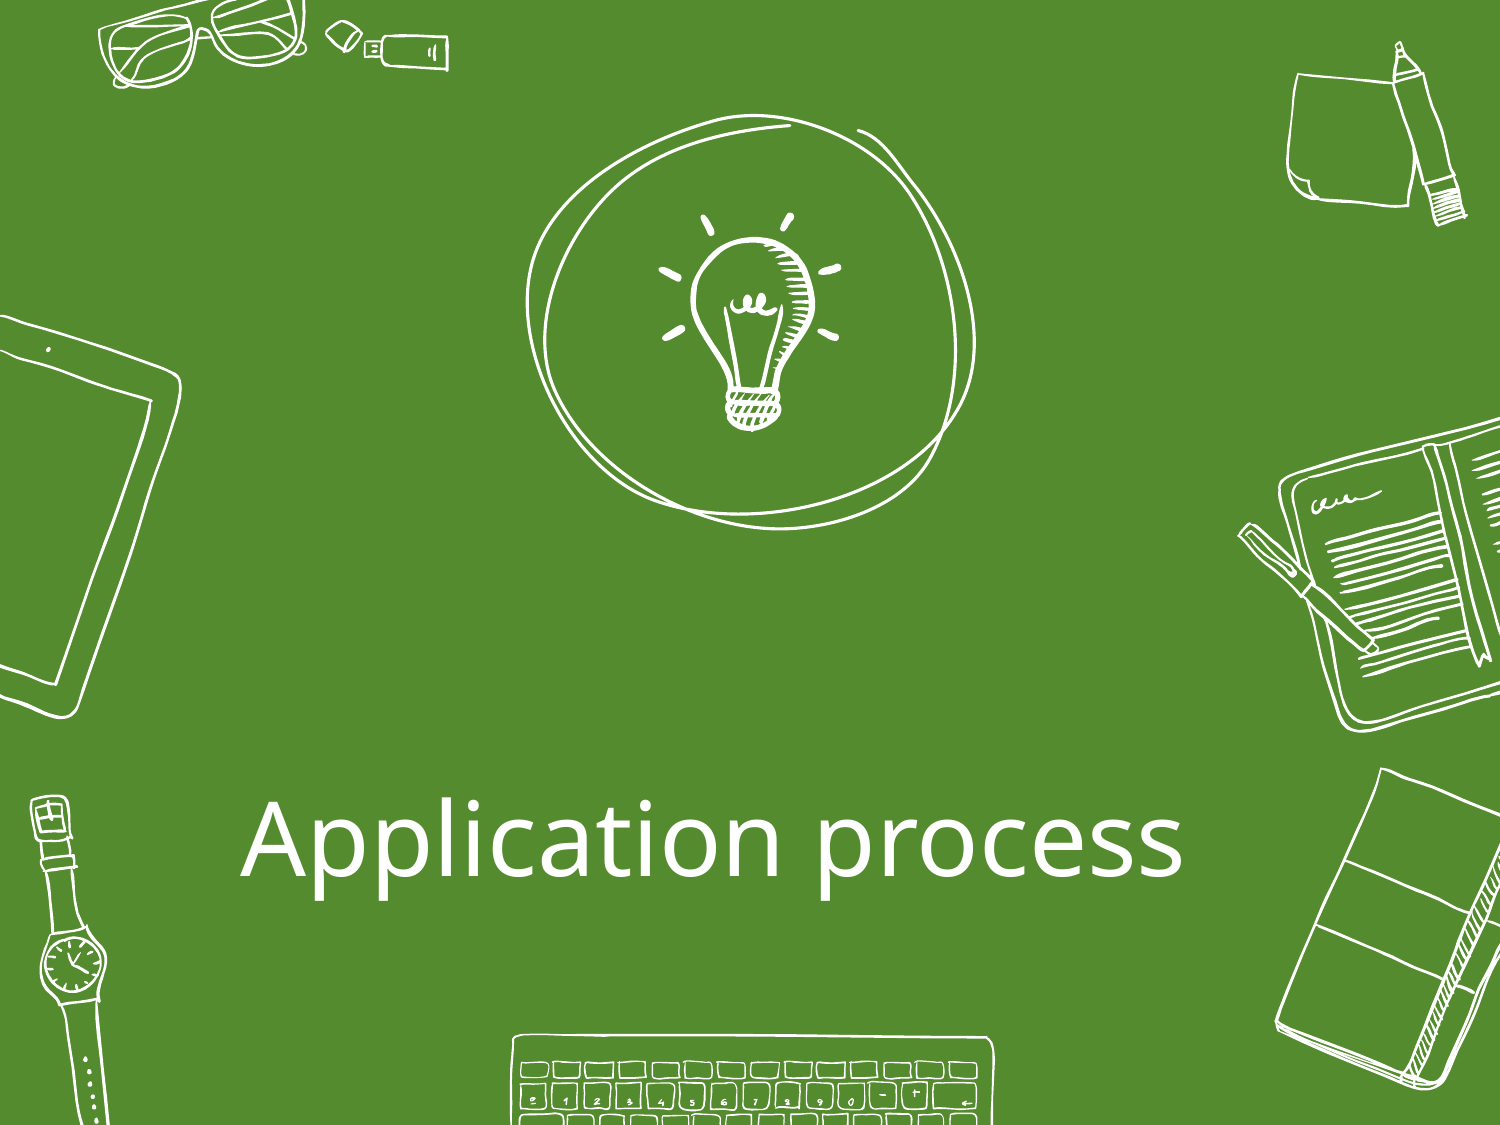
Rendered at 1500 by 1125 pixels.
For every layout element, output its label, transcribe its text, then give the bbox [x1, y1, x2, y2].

title Application process [225, 709, 1275, 913]
text_box [658, 266, 682, 282]
text_box [818, 263, 842, 275]
text_box [780, 212, 795, 232]
text_box [690, 236, 816, 432]
text_box [817, 328, 839, 341]
text_box [527, 115, 975, 529]
text_box [662, 324, 686, 341]
text_box [700, 214, 715, 236]
